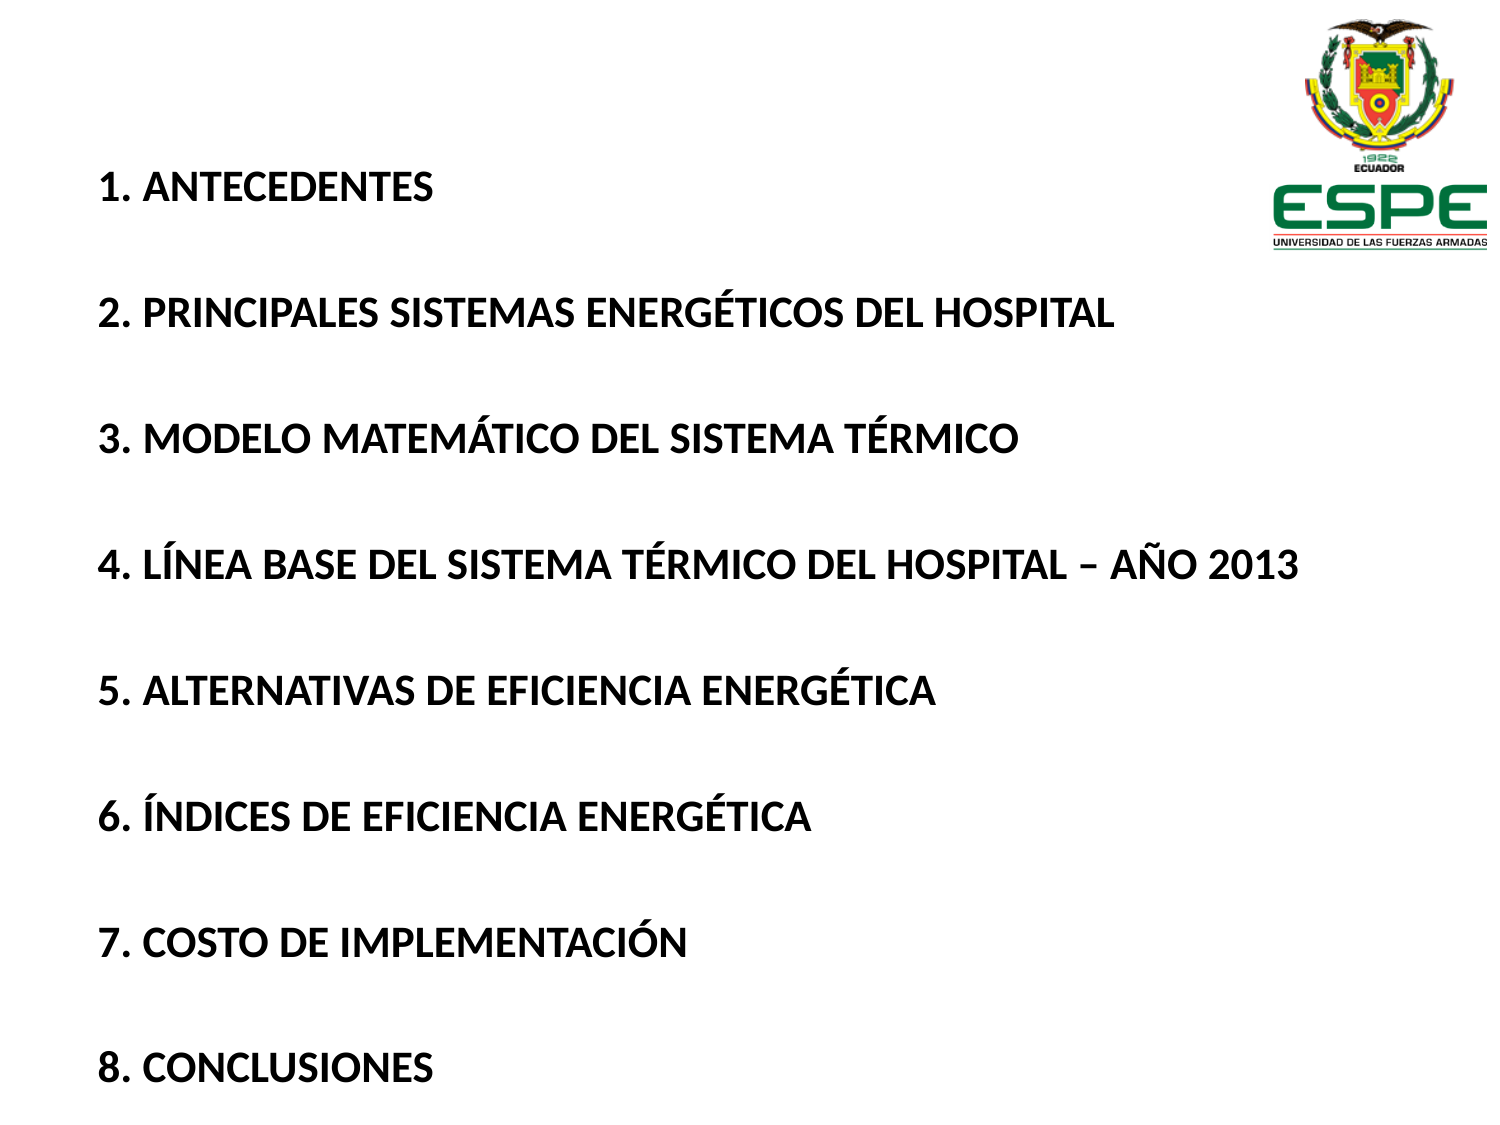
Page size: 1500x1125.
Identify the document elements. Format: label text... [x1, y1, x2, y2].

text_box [1269, 18, 1487, 252]
list 1. ANTECEDENTES 2. PRINCIPALES SISTEMAS ENERGÉTICOS DEL HOSPITAL 3. MODELO MATEMÁTICO DEL SISTEMA TÉRMICO 4. LÍNEA BASE DEL SISTEMA TÉRMICO DEL HOSPITAL – AÑO 2013 5. ALTERNATIVAS DE EFICIENCIA ENERGÉTICA 6. ÍNDICES DE EFICIENCIA ENERGÉTICA 7. COSTO DE IMPLEMENTACIÓN 8. CONCLUSIONES [82, 149, 1495, 1106]
